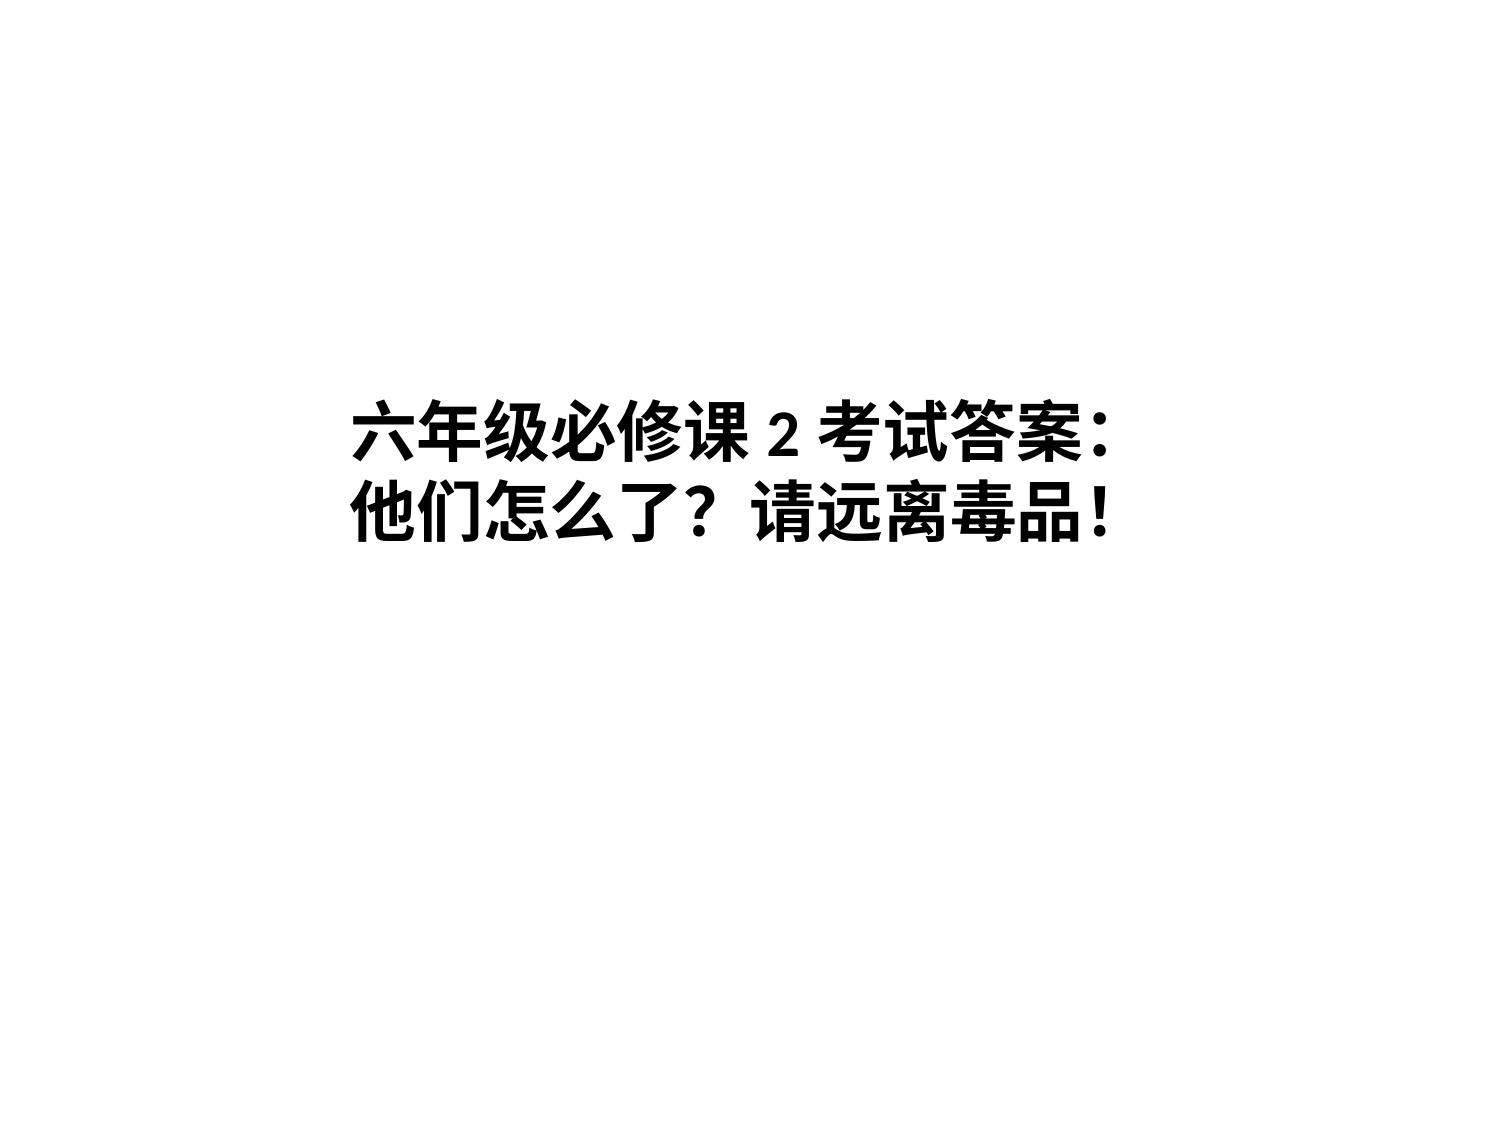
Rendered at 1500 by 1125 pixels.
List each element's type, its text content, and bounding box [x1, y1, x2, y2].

title 六年级必修课2考试答案： 他们怎么了？请远离毒品！ [112, 349, 1388, 591]
